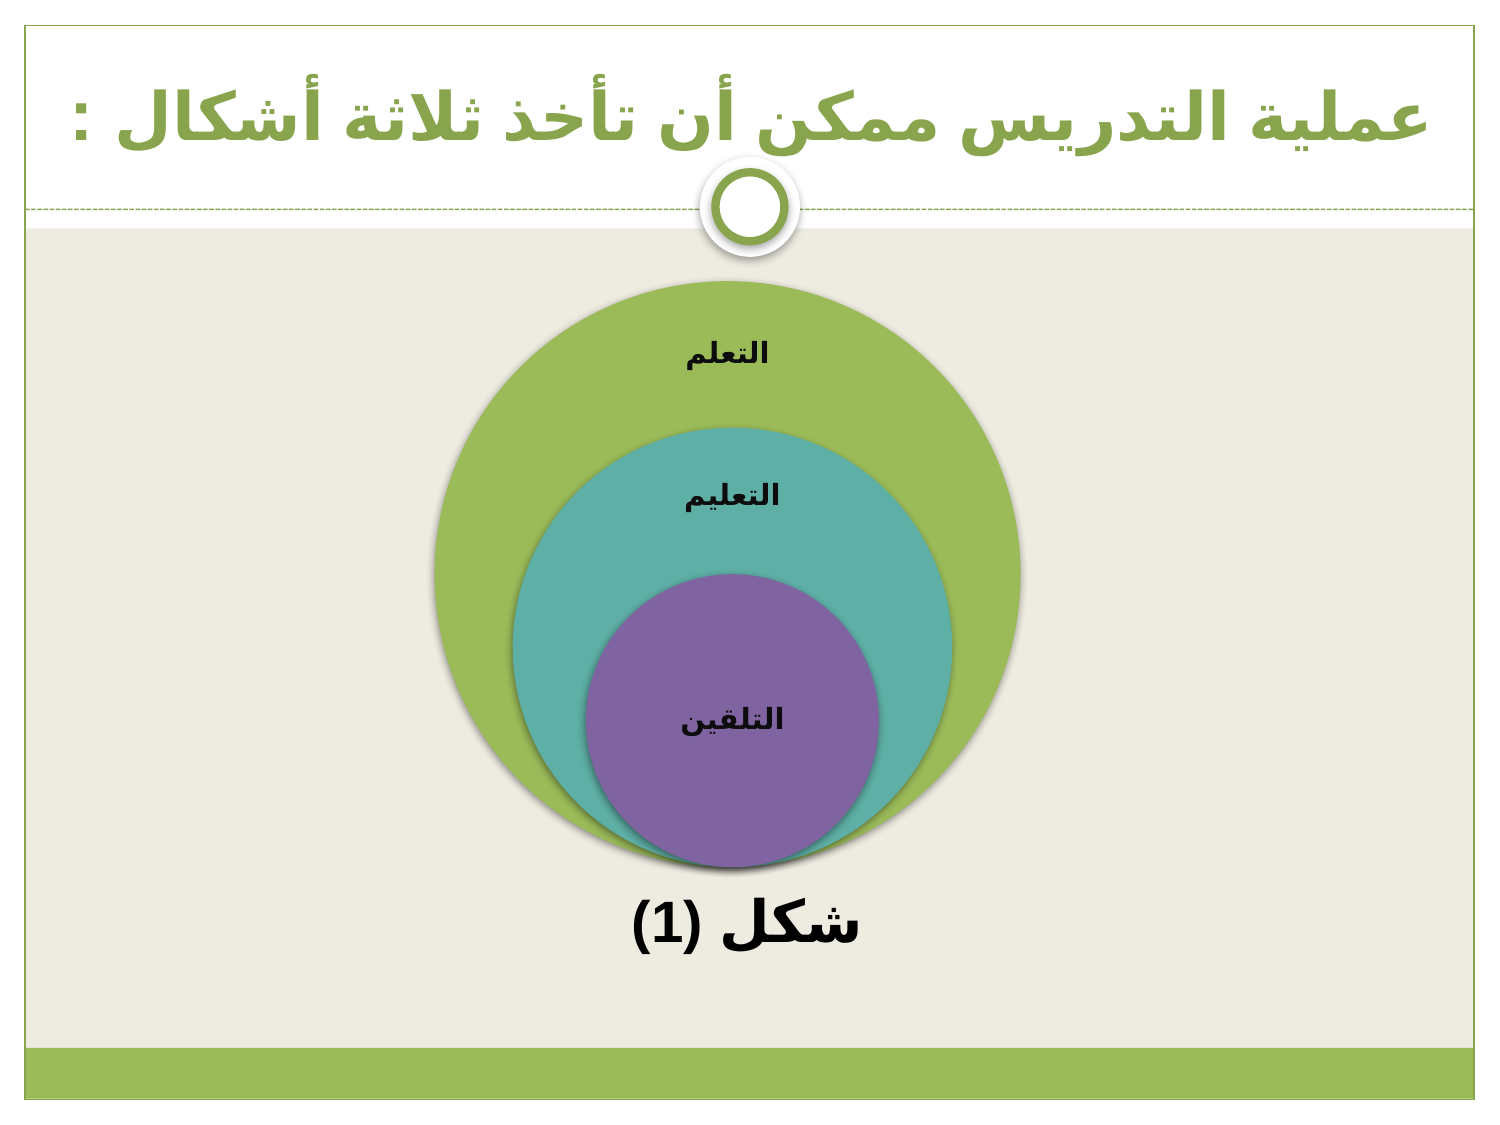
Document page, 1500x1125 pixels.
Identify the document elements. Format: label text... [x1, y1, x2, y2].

title عملية التدريس ممكن أن تأخذ ثلاثة أشكال : [49, 37, 1450, 162]
list شكل (1) [49, 250, 1445, 1001]
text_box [433, 280, 1032, 868]
